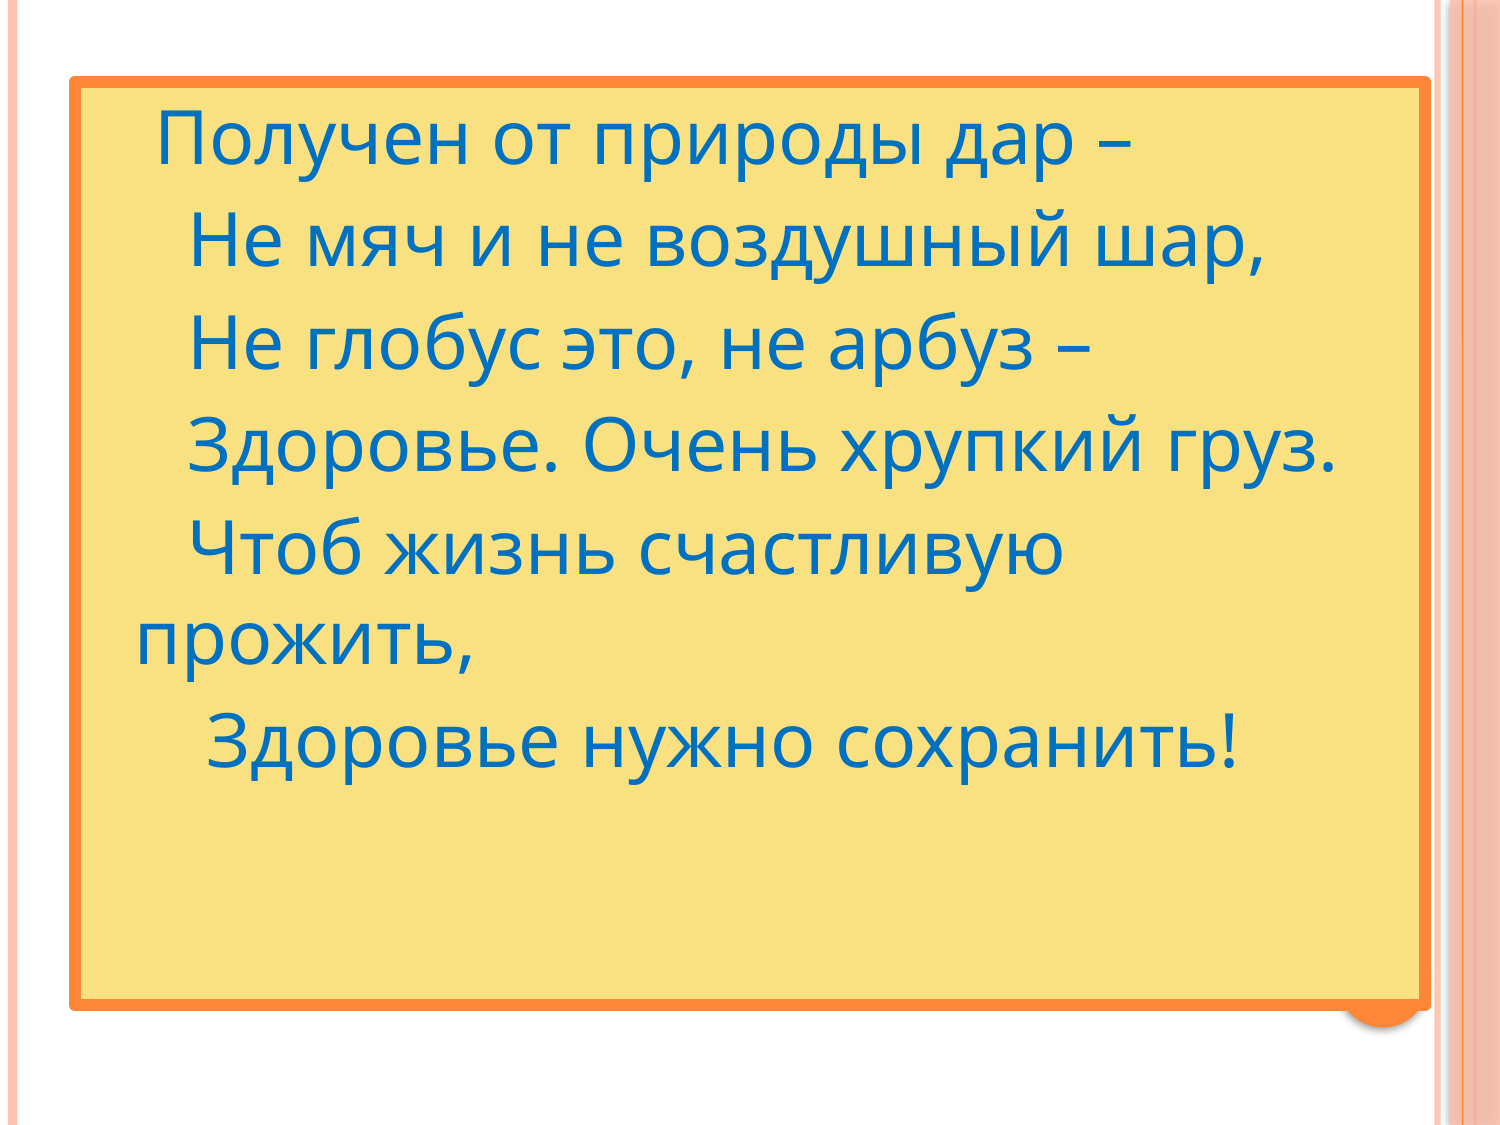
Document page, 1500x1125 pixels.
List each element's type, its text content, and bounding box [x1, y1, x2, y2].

list Получен от природы дар – Не мяч и не воздушный шар, Не глобус это, не арбуз – Здоровье. Очень хрупкий груз. Чтоб жизнь счастливую прожить, Здоровье нужно сохранить! [75, 82, 1425, 1005]
